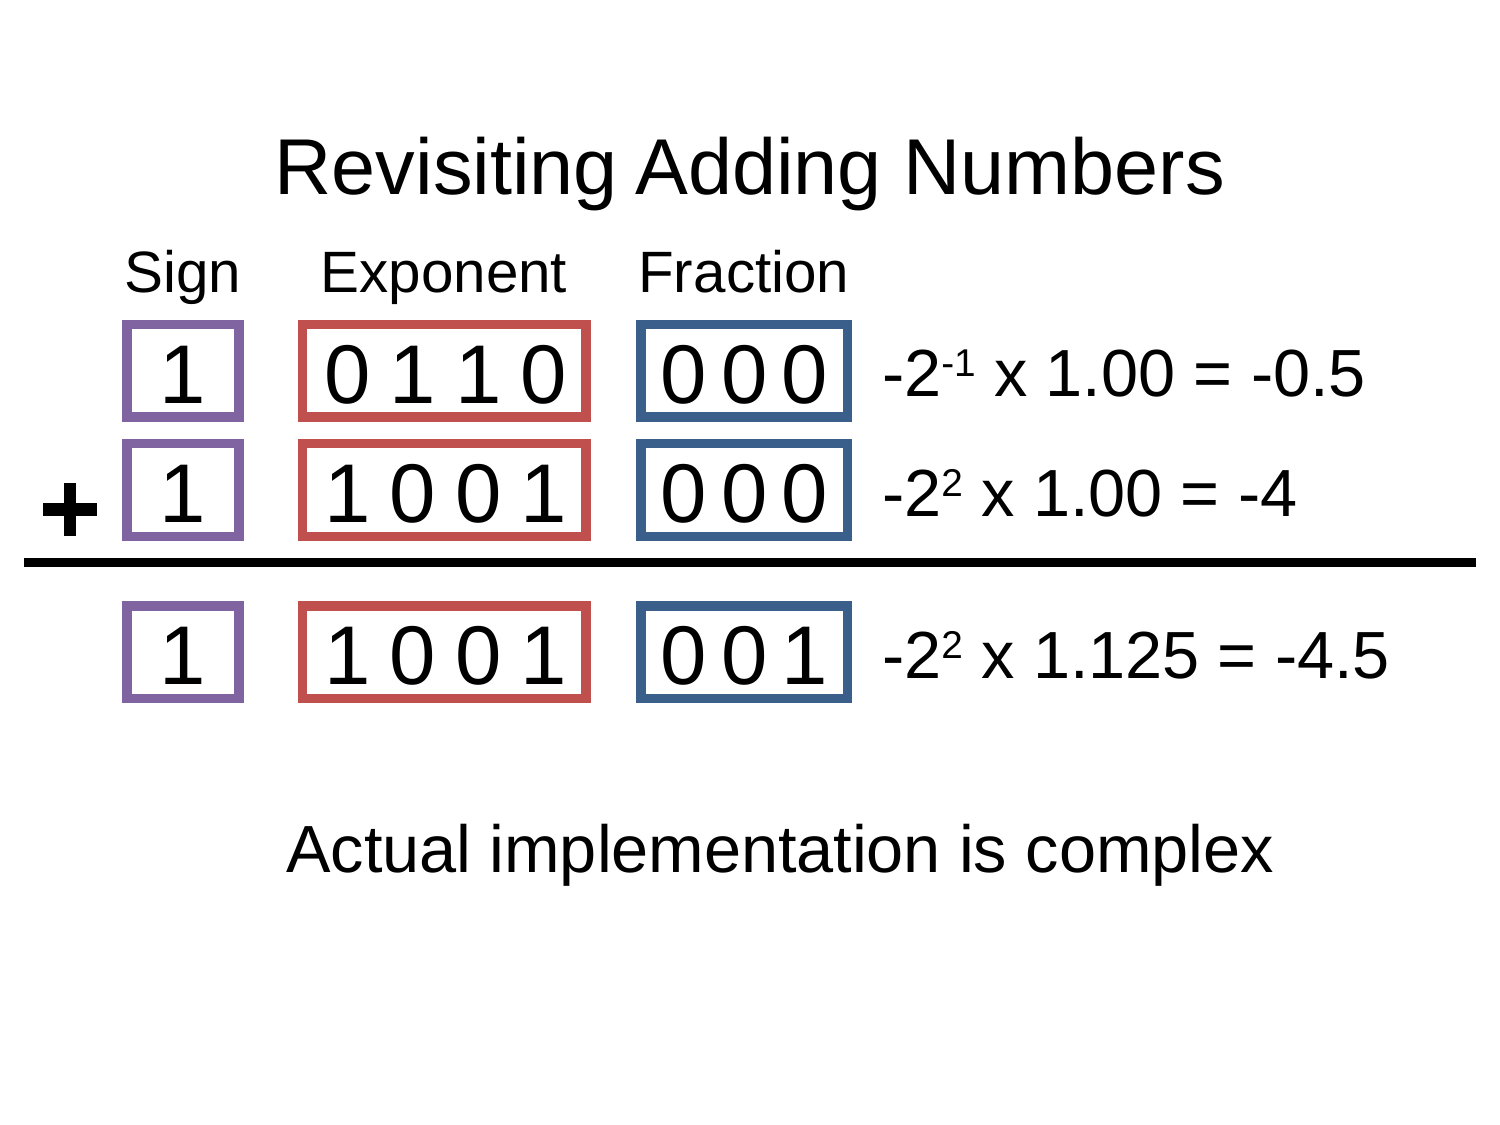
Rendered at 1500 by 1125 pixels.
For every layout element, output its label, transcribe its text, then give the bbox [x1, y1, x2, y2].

title Revisiting Adding Numbers [103, 59, 1397, 278]
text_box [127, 594, 1500, 894]
text_box Fraction [537, 226, 951, 312]
text_box Exponent [302, 226, 537, 312]
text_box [127, 312, 1500, 429]
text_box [43, 482, 97, 537]
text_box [127, 431, 1500, 548]
text_box Sign [99, 226, 267, 312]
